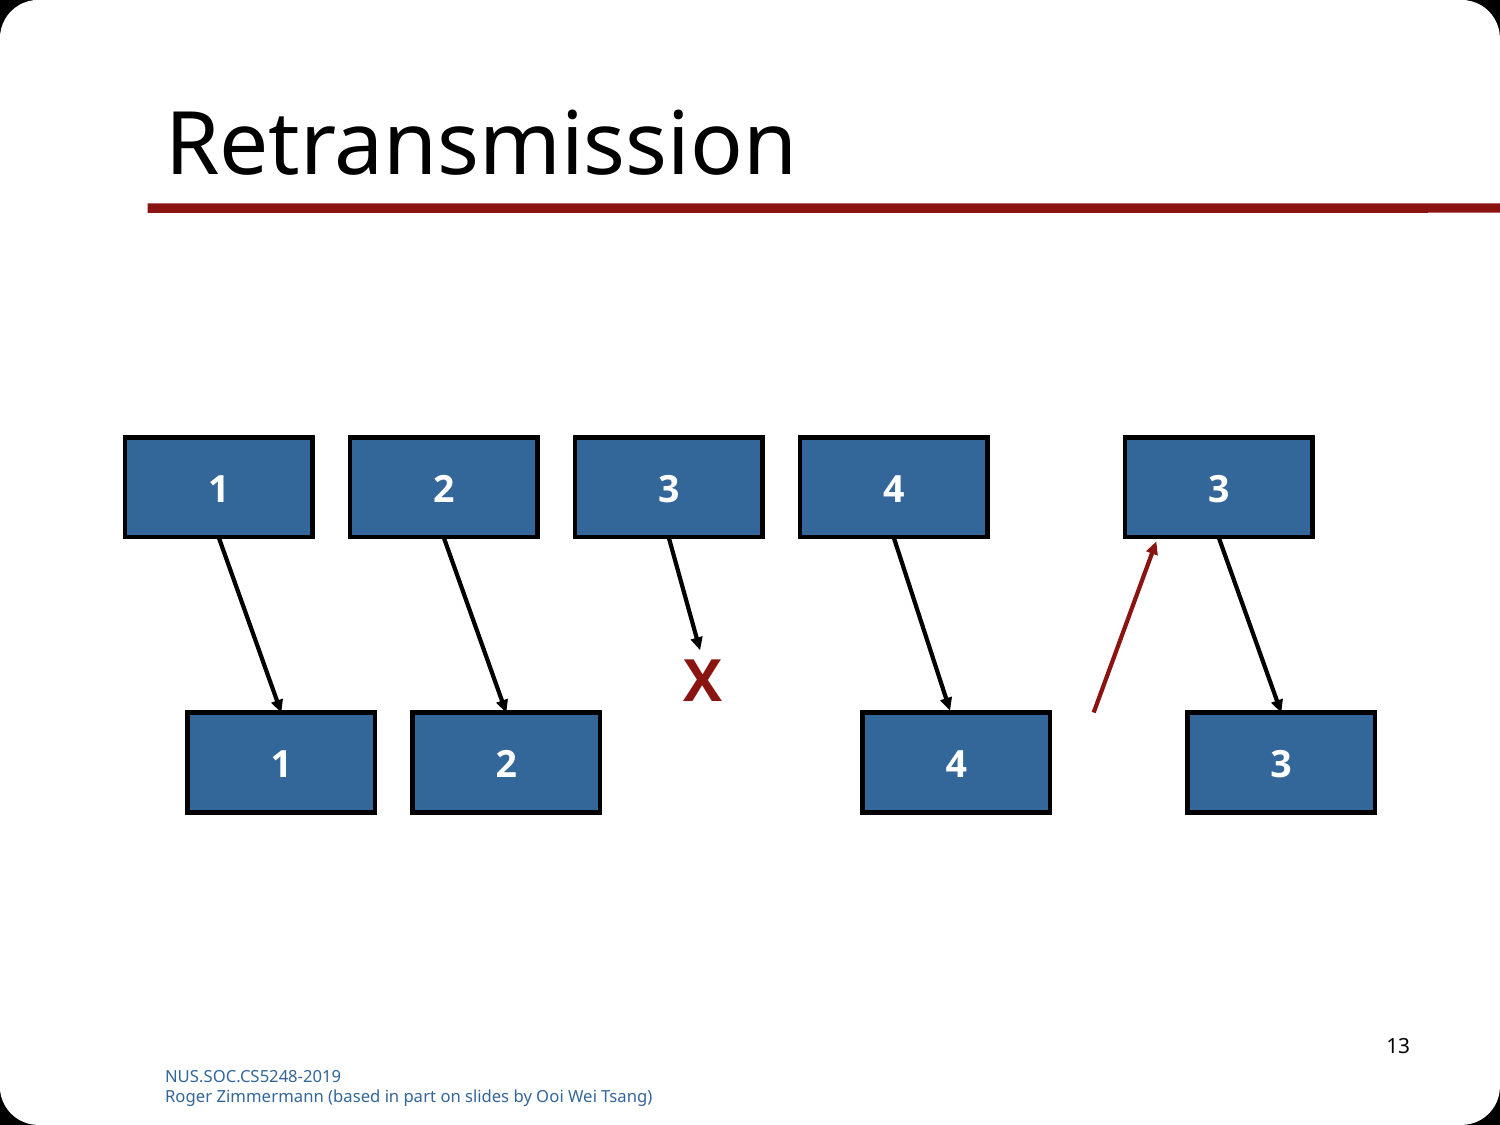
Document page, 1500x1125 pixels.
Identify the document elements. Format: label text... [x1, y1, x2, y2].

text_box 4 [800, 437, 988, 538]
text_box 3 [575, 437, 763, 538]
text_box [893, 539, 951, 711]
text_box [443, 539, 507, 711]
text_box 3 [1125, 437, 1313, 538]
text_box [1093, 541, 1158, 713]
text_box 1 [187, 712, 375, 813]
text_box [668, 539, 701, 651]
title Retransmission [149, 45, 1426, 234]
slide_number NUS.SOC.CS5248-2019 Roger Zimmermann (based in part on slides by Ooi Wei Tsang) [149, 1058, 549, 1101]
text_box 3 [1187, 712, 1375, 813]
text_box 2 [350, 437, 538, 538]
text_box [1218, 539, 1282, 711]
slide_number 13 [1112, 1024, 1426, 1101]
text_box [218, 539, 282, 711]
text_box 1 [125, 437, 313, 538]
text_box X [668, 658, 700, 721]
footer [549, 1024, 1038, 1101]
text_box 4 [862, 712, 1050, 813]
text_box 2 [412, 712, 600, 813]
